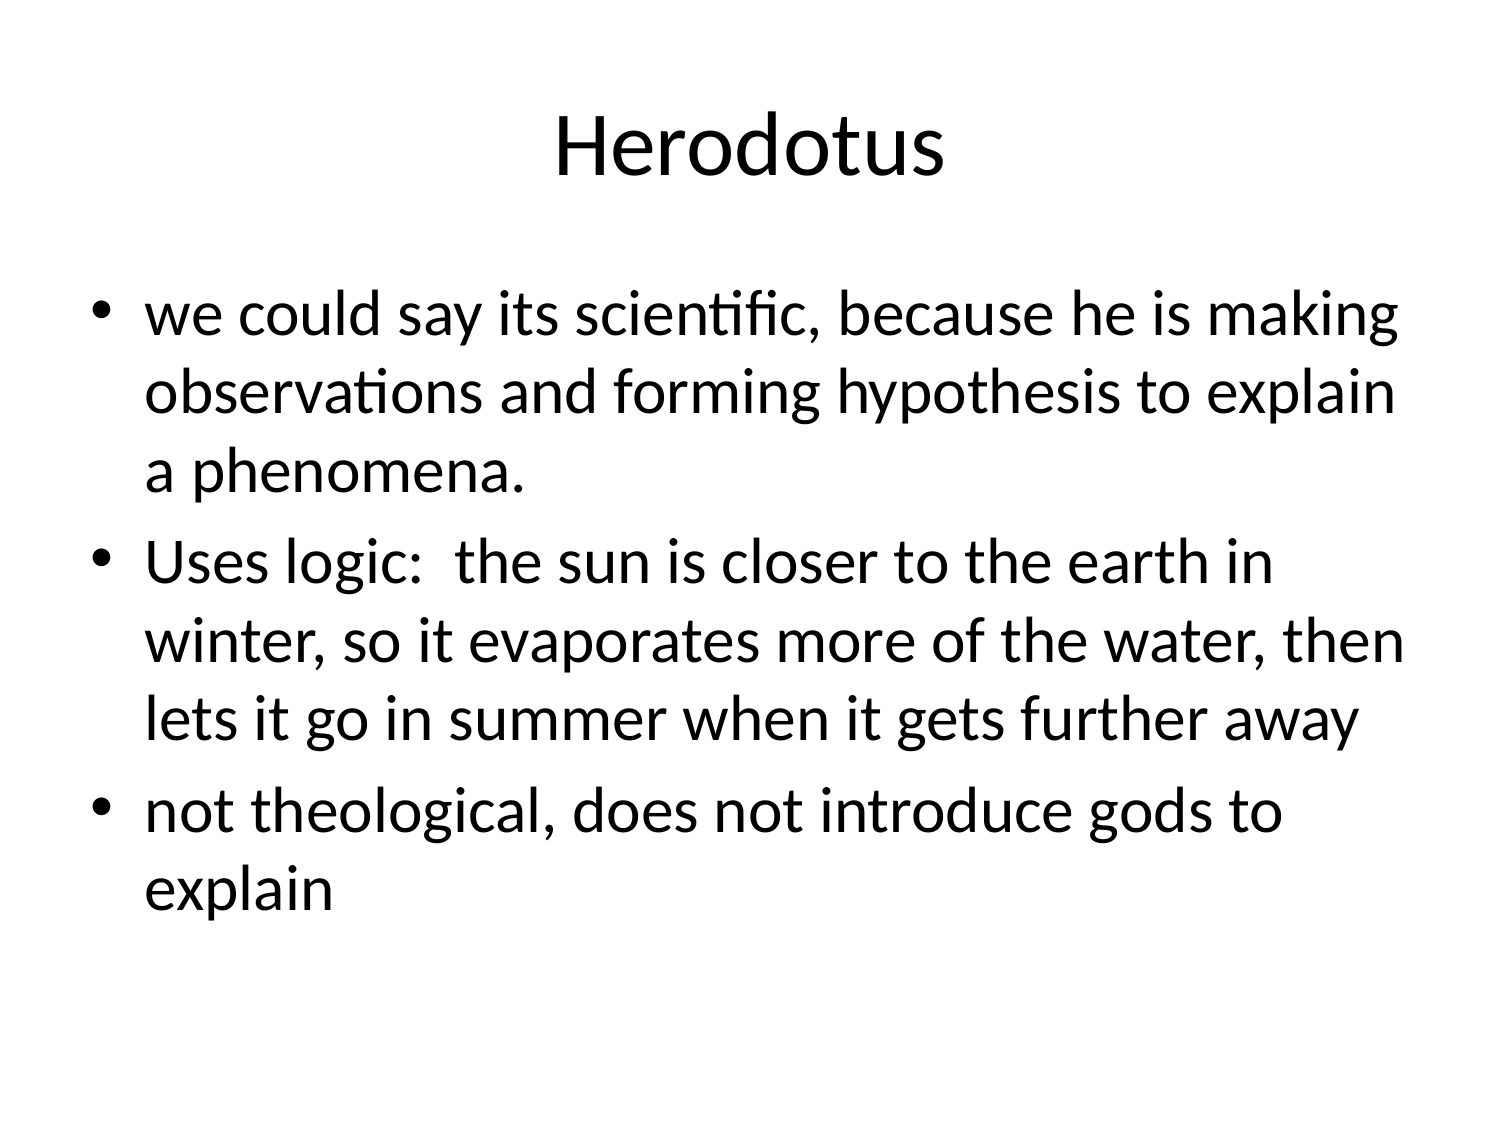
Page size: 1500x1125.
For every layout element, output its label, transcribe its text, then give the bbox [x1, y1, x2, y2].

list we could say its scientific, because he is making observations and forming hypothesis to explain a phenomena. Uses logic: the sun is closer to the earth in winter, so it evaporates more of the water, then lets it go in summer when it gets further away not theological, does not introduce gods to explain [75, 262, 1425, 1005]
title Herodotus [75, 45, 1425, 233]
